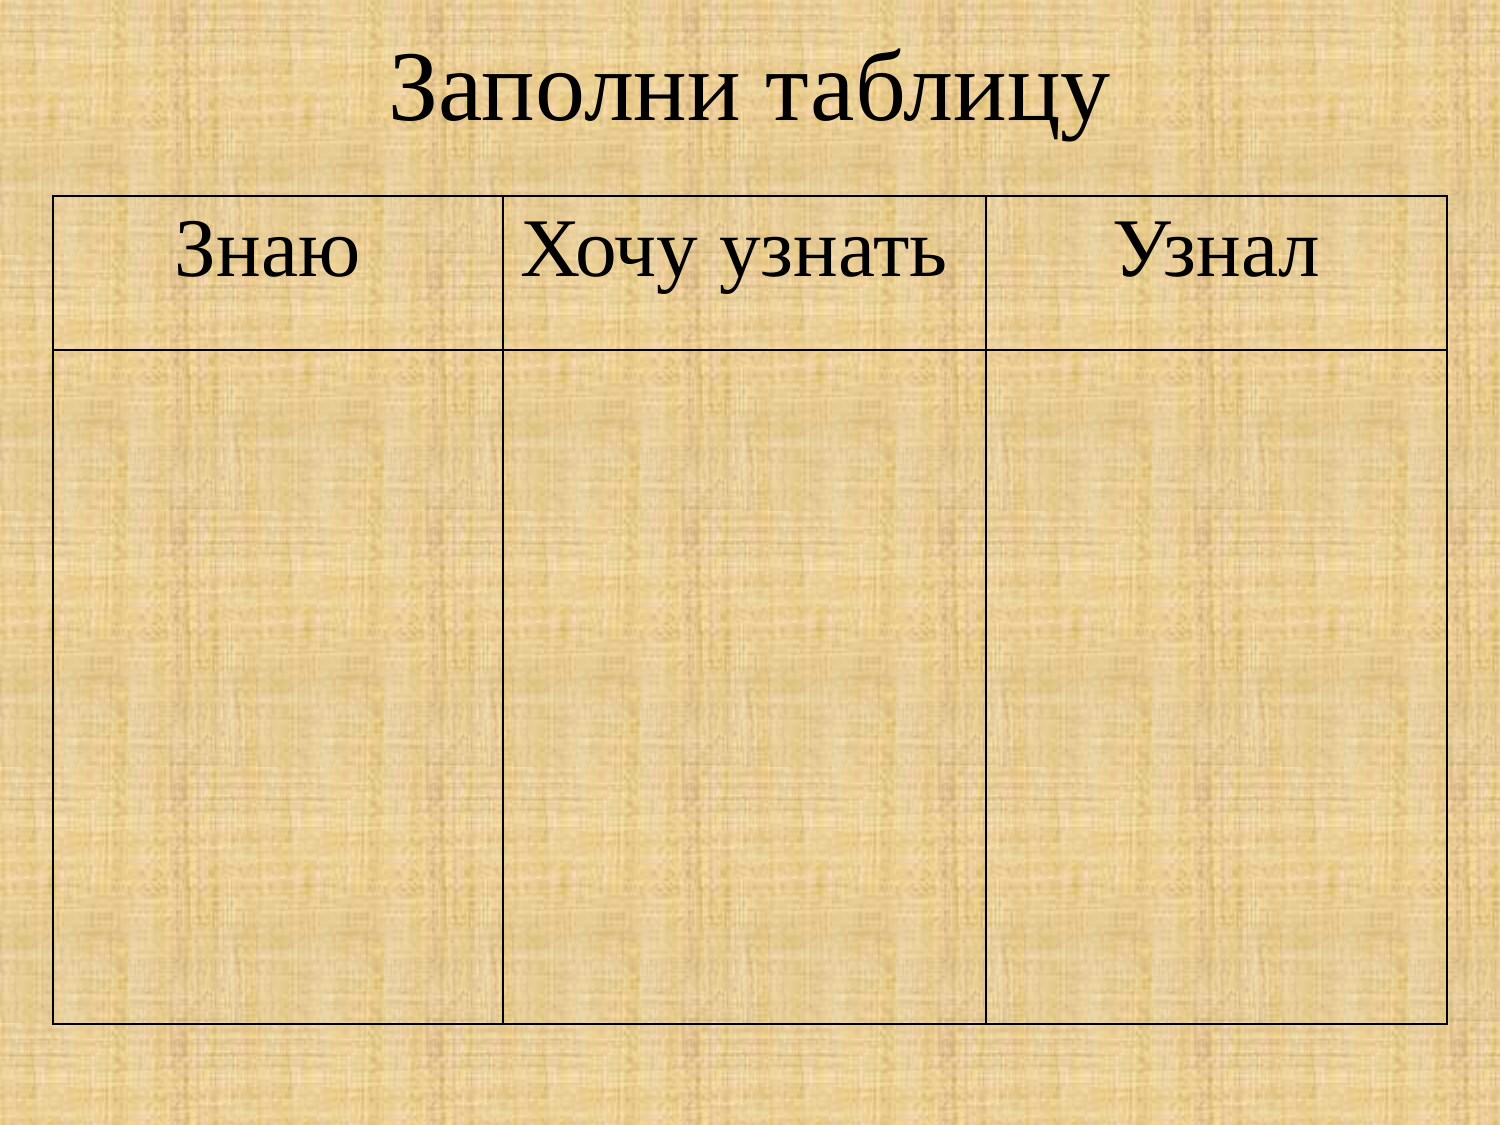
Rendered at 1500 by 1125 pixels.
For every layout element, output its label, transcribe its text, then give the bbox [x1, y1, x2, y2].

title Заполни таблицу [75, 0, 1425, 173]
table_header Хочу узнать [504, 197, 985, 349]
table_header Узнал [987, 197, 1446, 349]
picture [0, 0, 1500, 1125]
table_cell [987, 351, 1446, 1023]
table_cell [54, 351, 502, 1023]
table_header Знаю [54, 197, 502, 349]
table_cell [504, 351, 985, 1023]
